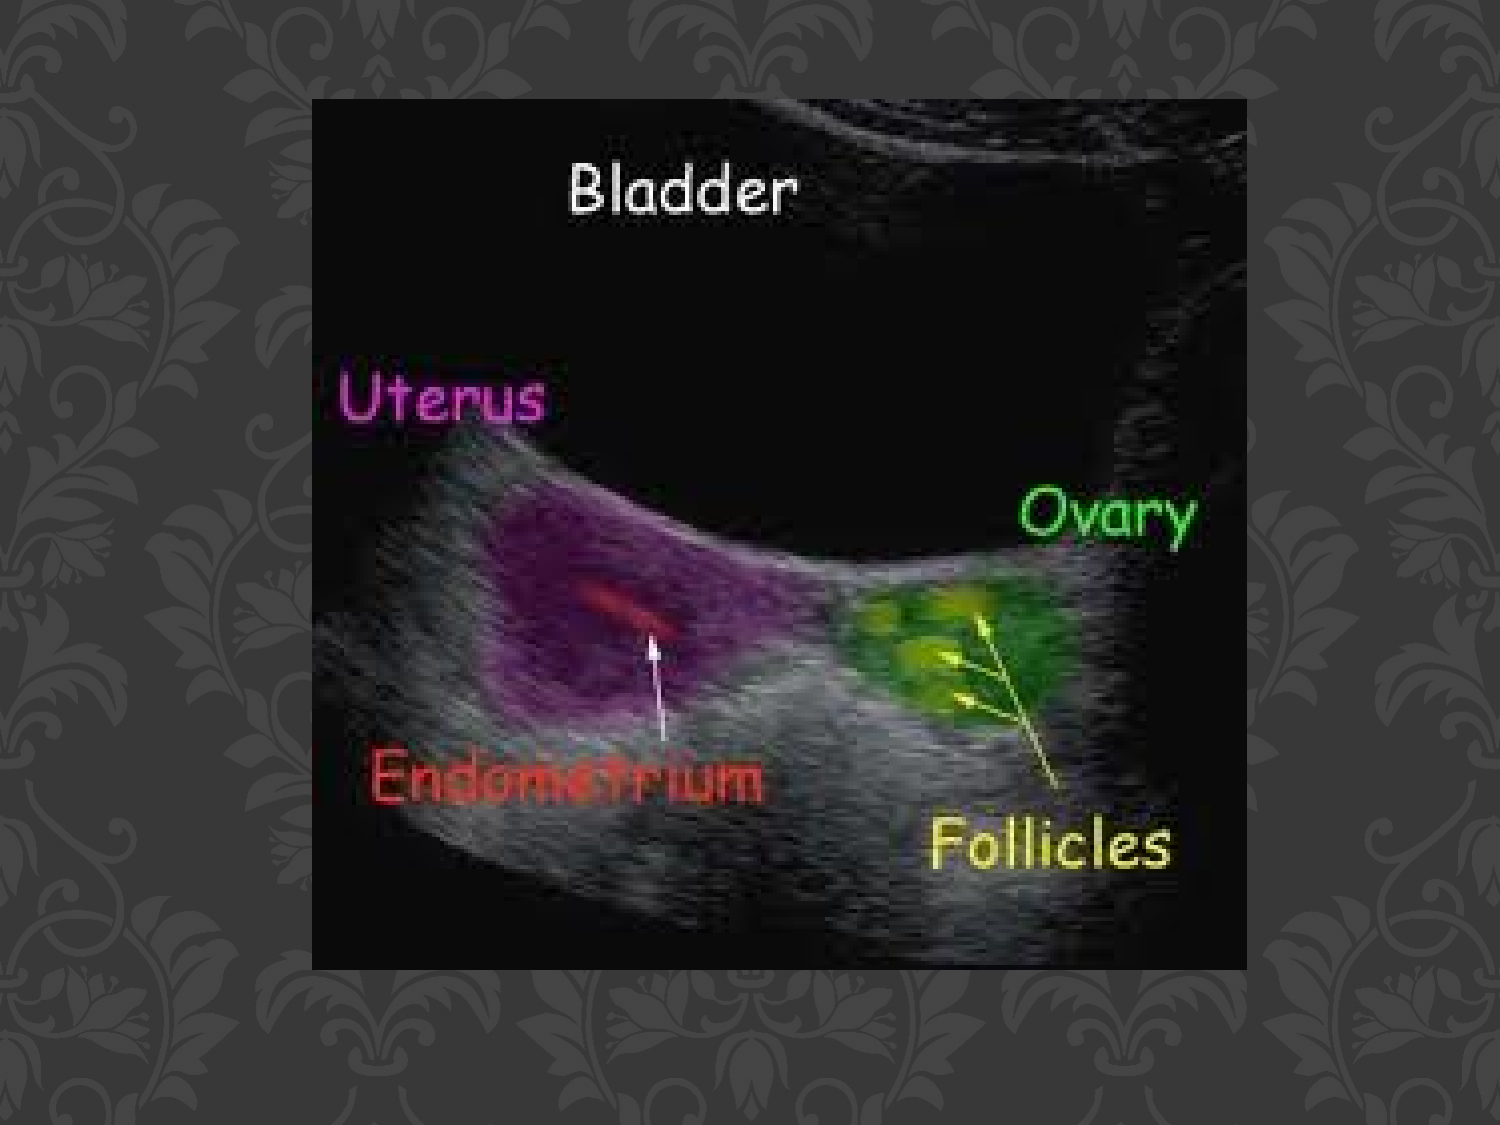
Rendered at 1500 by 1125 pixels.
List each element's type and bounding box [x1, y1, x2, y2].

picture [312, 99, 1247, 971]
